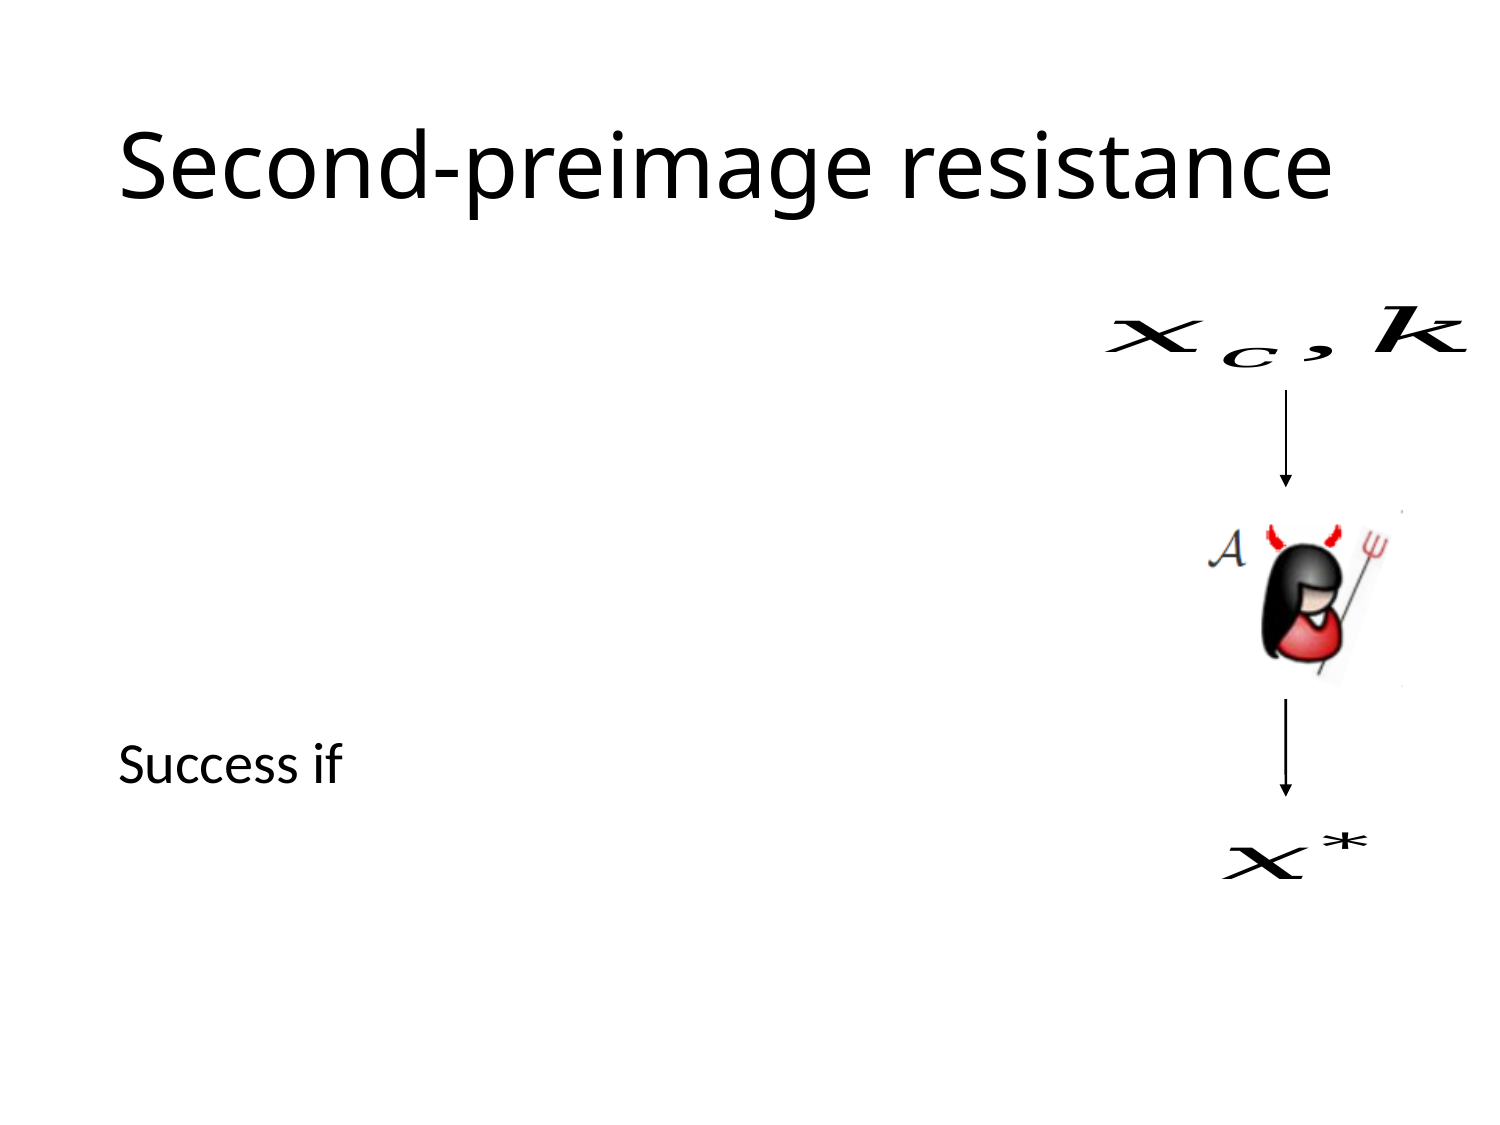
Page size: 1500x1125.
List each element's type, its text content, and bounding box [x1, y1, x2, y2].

title Second-preimage resistance [103, 59, 1397, 278]
picture [1168, 498, 1403, 700]
